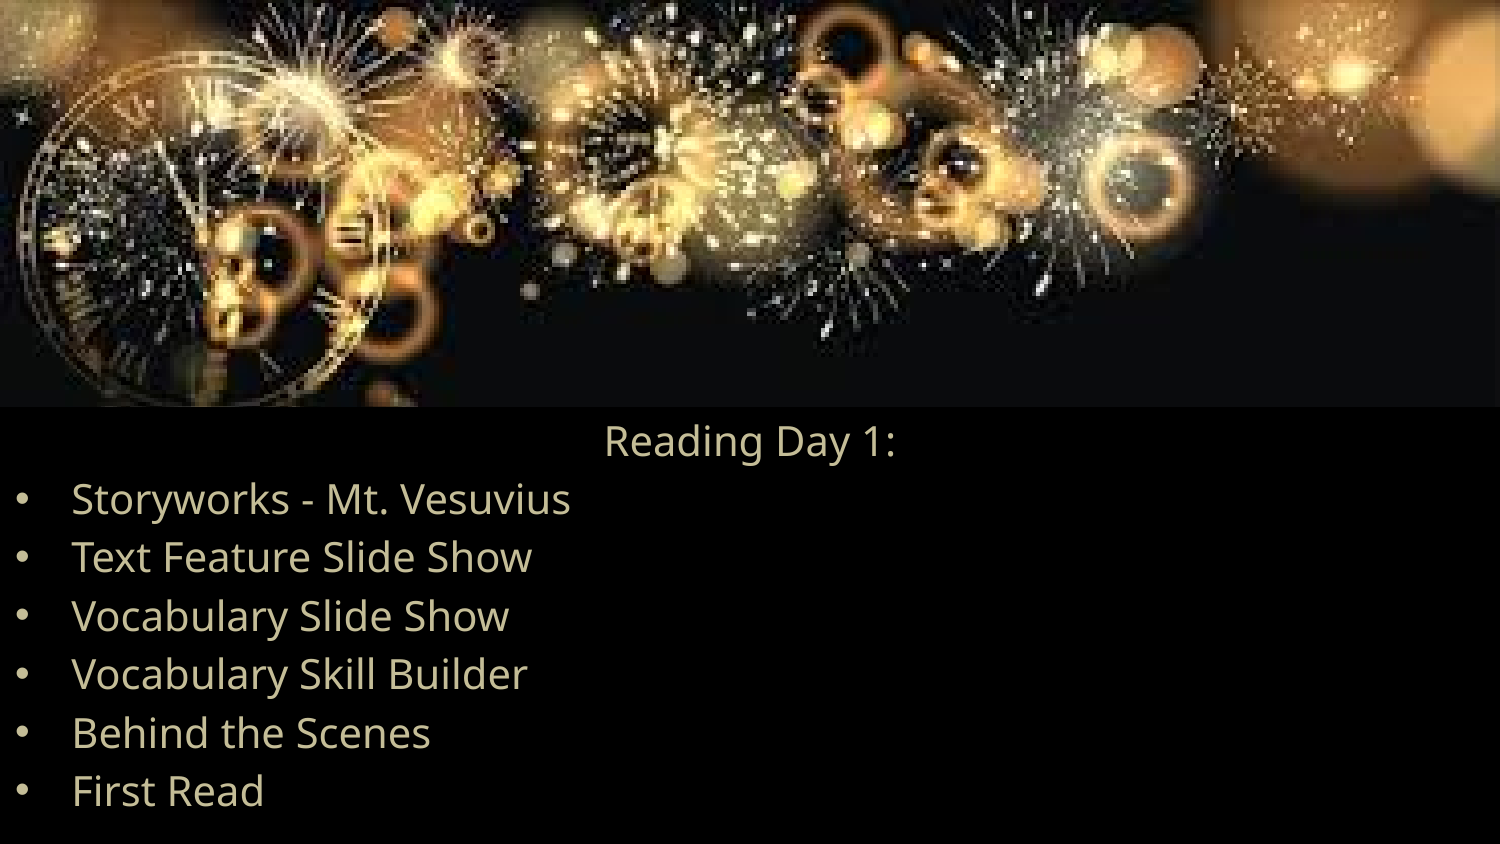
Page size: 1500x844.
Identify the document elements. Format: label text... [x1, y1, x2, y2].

list Reading Day 1: Storyworks - Mt. Vesuvius Text Feature Slide Show Vocabulary Slide Show Vocabulary Skill Builder Behind the Scenes First Read [0, 518, 1500, 844]
picture [0, 0, 1500, 511]
